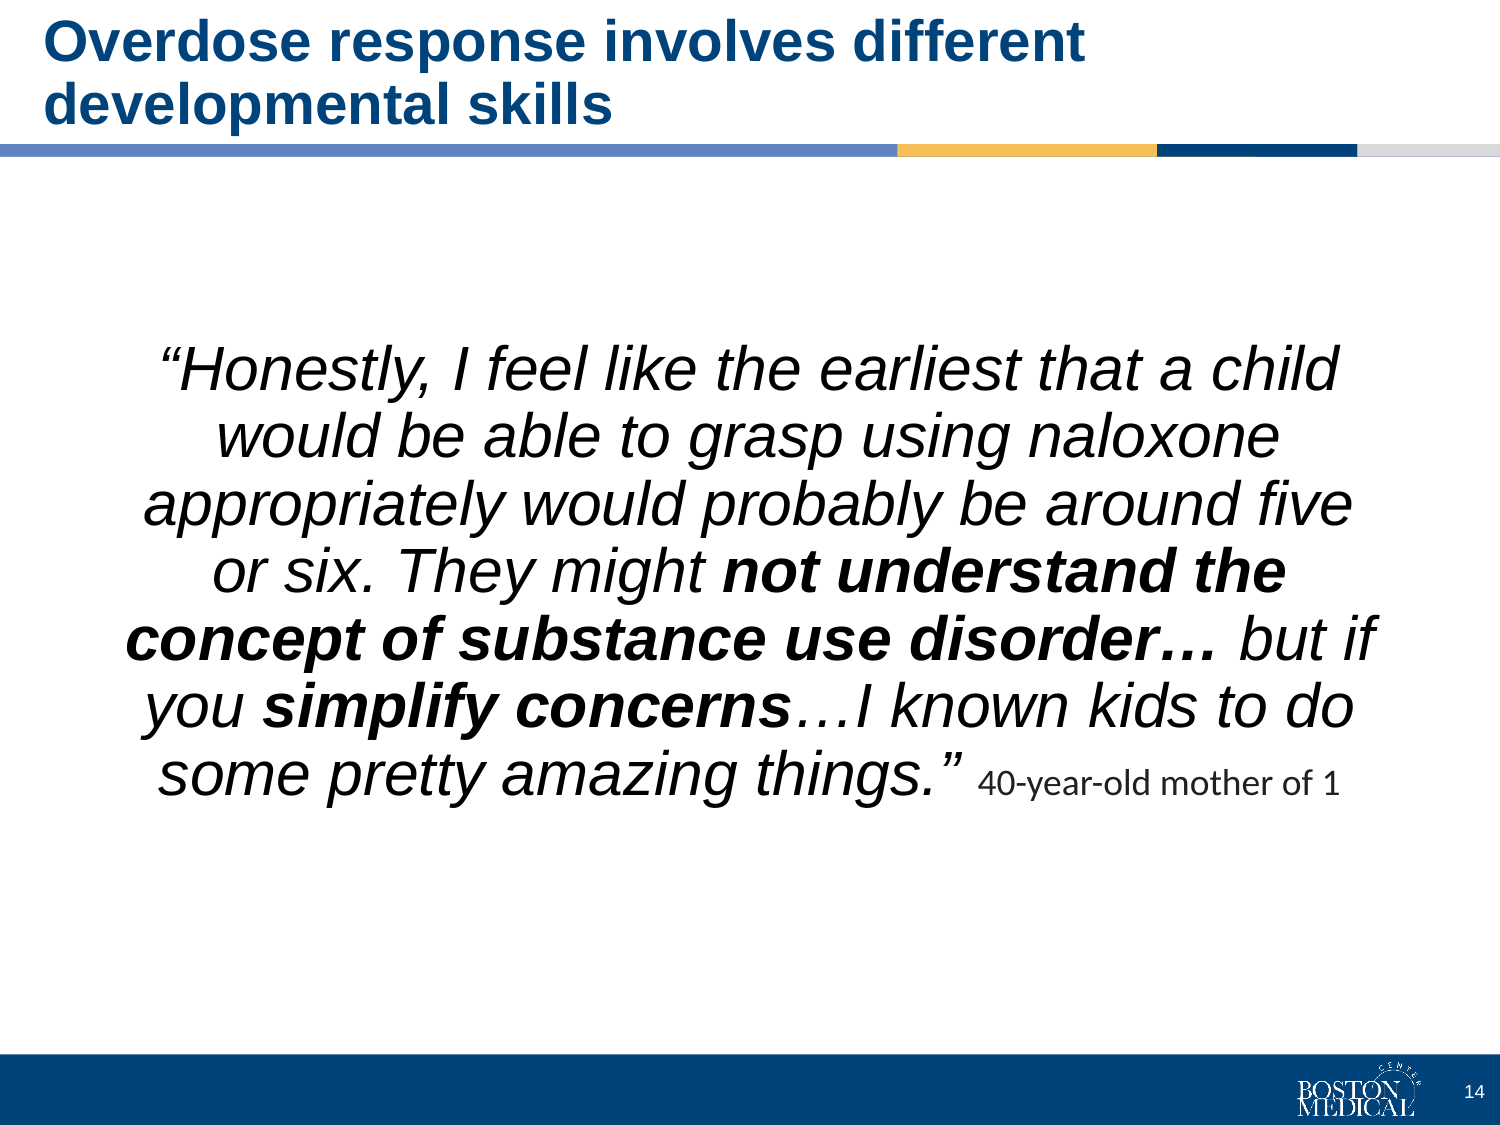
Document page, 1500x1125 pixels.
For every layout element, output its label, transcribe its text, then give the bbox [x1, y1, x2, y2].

picture [1297, 1062, 1421, 1116]
title Overdose response involves different developmental skills [28, 21, 1450, 126]
text_box [37, 168, 1450, 409]
list “Honestly, I feel like the earliest that a child would be able to grasp using naloxone appropriately would probably be around five or six. They might not understand the concept of substance use disorder… but if you simplify concerns…I known kids to do some pretty amazing things.” 40-year-old mother of 1 [107, 188, 1393, 957]
